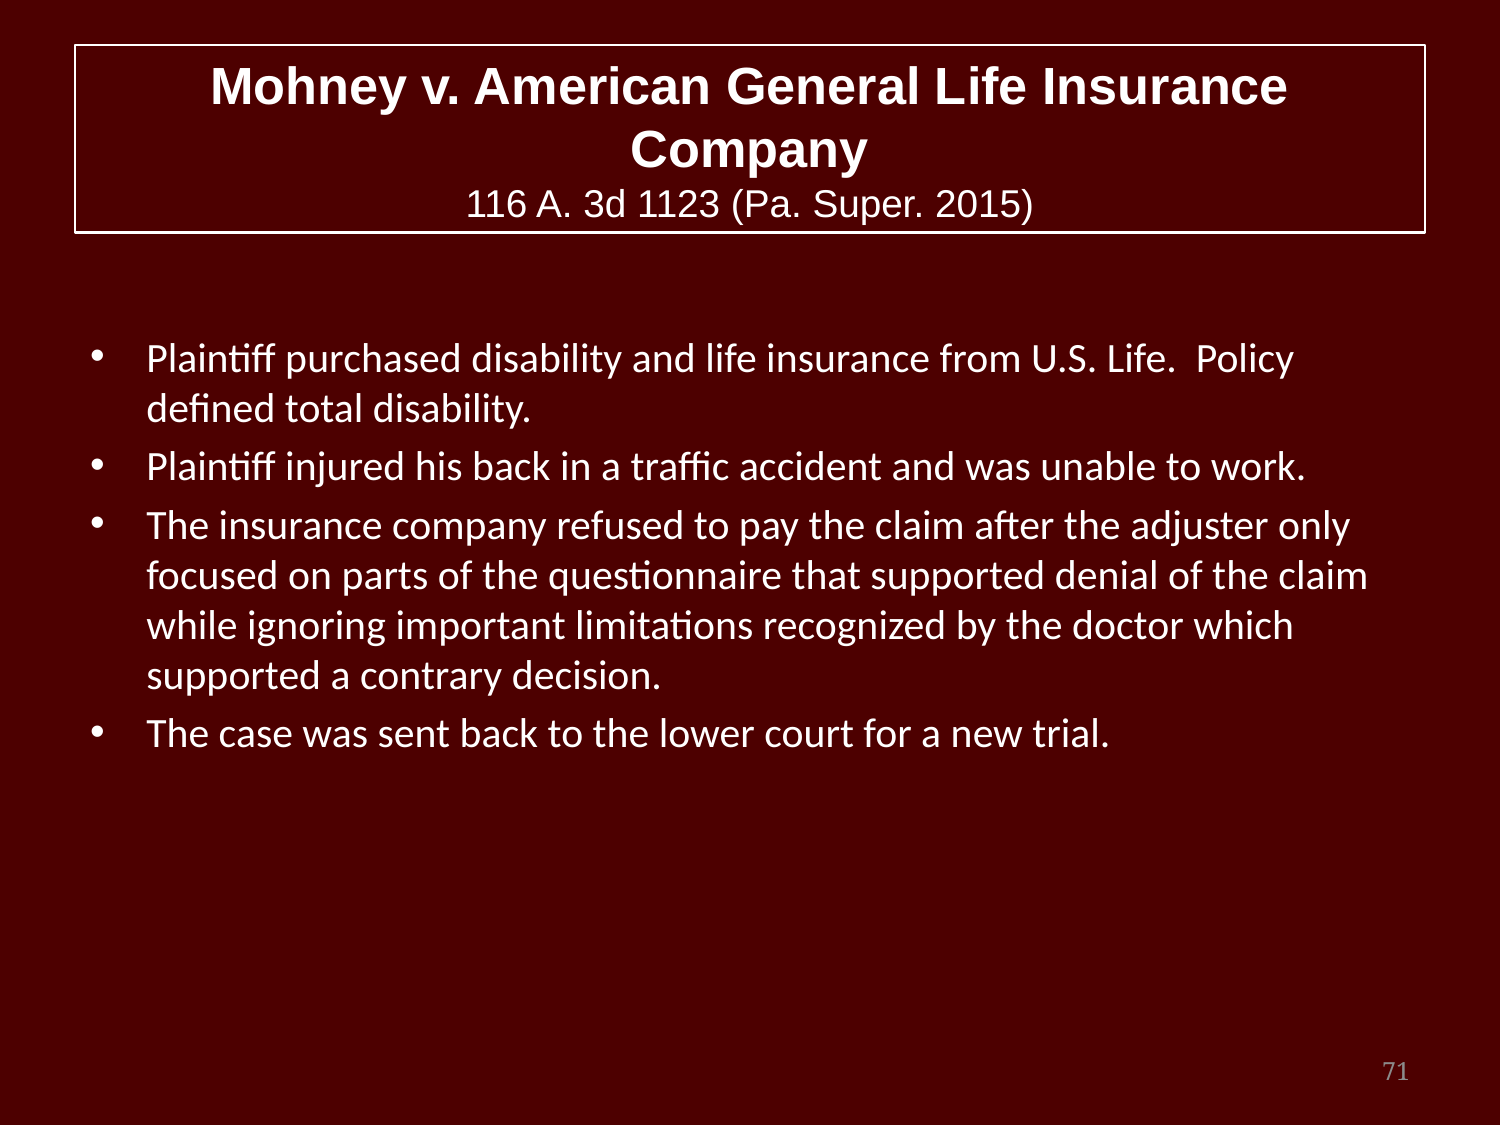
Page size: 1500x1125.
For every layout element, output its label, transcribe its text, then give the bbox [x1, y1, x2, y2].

title Mohney v. American General Life Insurance Company 116 A. 3d 1123 (Pa. Super. 2015) [75, 45, 1425, 233]
slide_number 71 [1074, 1042, 1425, 1103]
list Plaintiff purchased disability and life insurance from U.S. Life. Policy defined total disability. Plaintiff injured his back in a traffic accident and was unable to work. The insurance company refused to pay the claim after the adjuster only focused on parts of the questionnaire that supported denial of the claim while ignoring important limitations recognized by the doctor which supported a contrary decision. The case was sent back to the lower court for a new trial. [75, 323, 1425, 1066]
